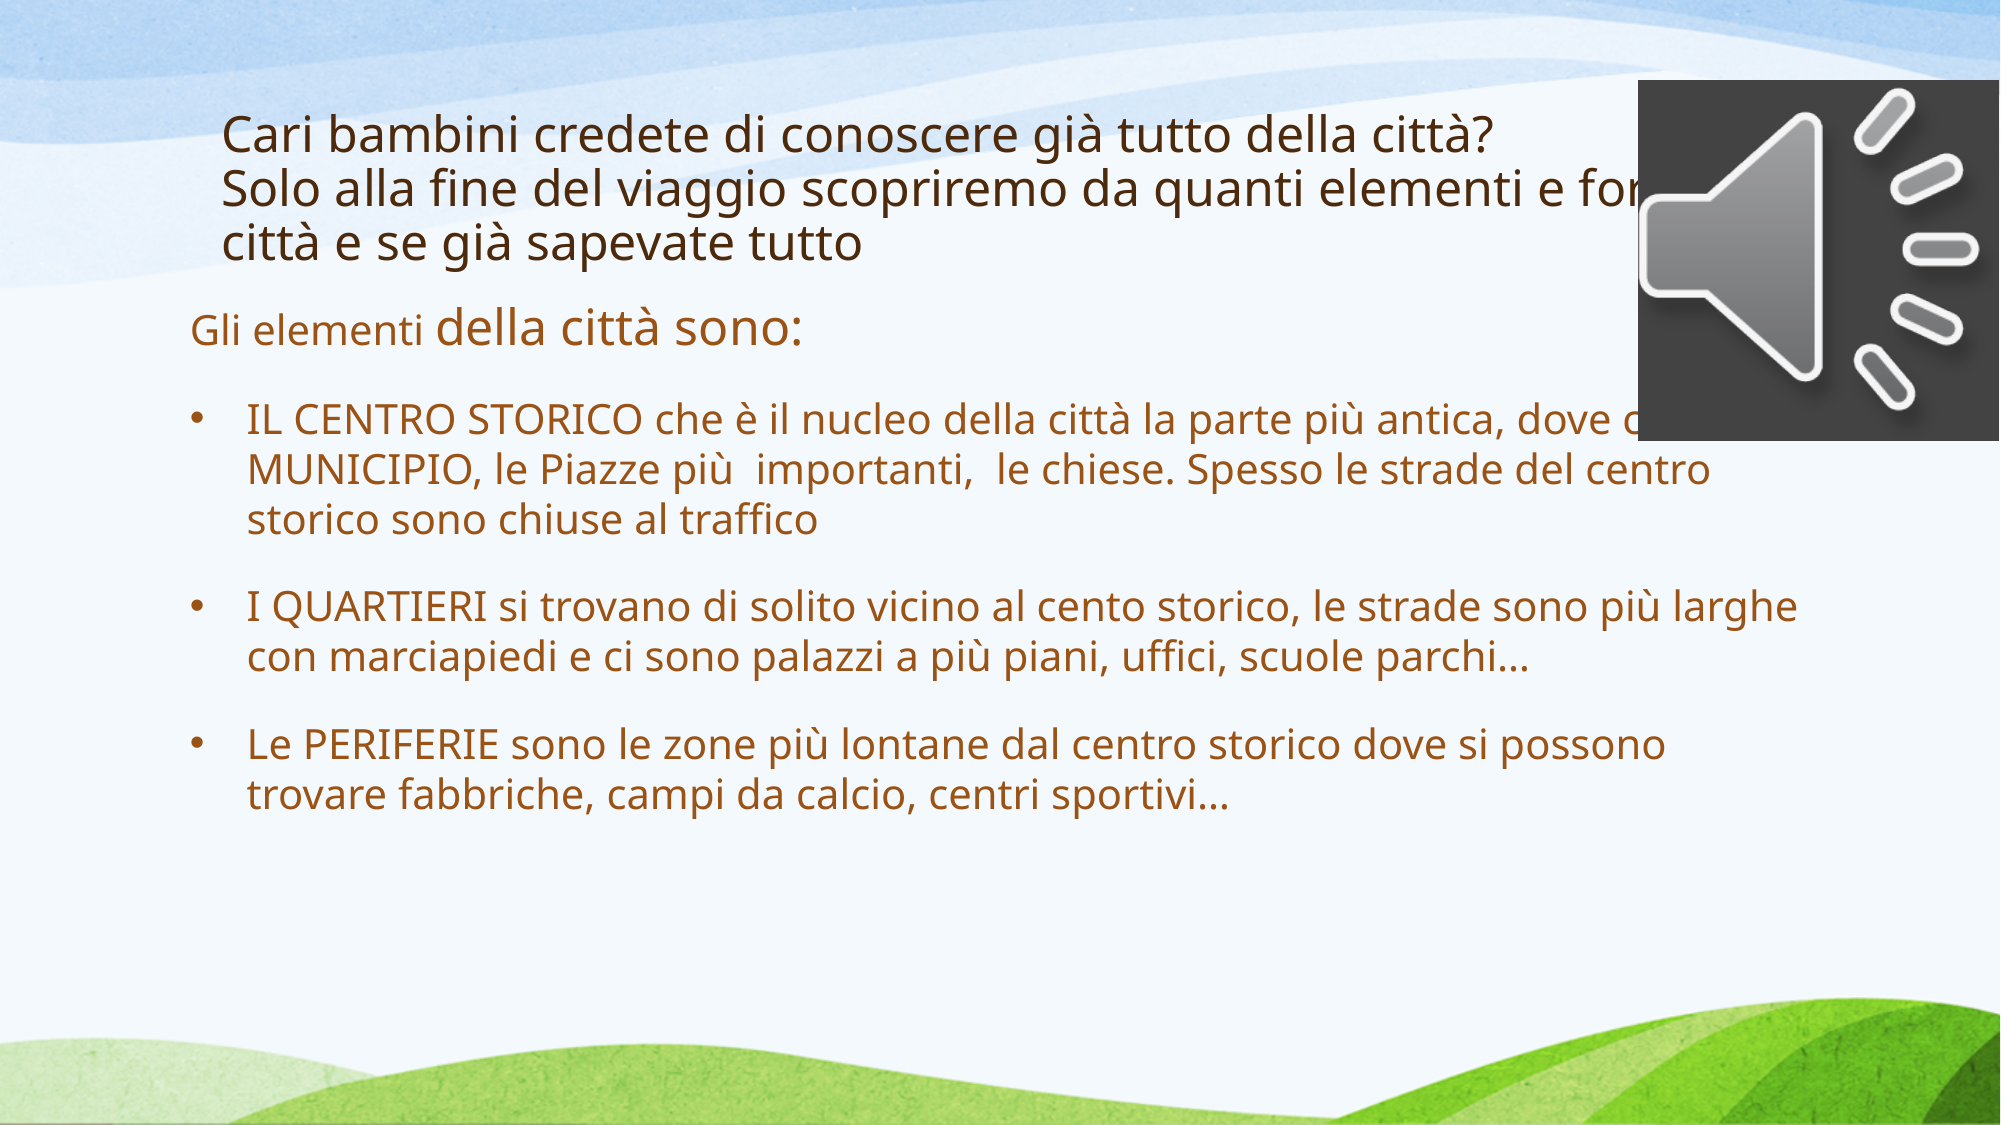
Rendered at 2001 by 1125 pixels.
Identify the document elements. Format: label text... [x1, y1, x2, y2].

picture [0, 0, 2001, 1125]
title Cari bambini credete di conoscere già tutto della città? Solo alla fine del viaggio scopriremo da quanti elementi e formata la città e se già sapevate tutto [205, 79, 1637, 280]
list Gli elementi della città sono: IL CENTRO STORICO che è il nucleo della città la parte più antica, dove ci sono il MUNICIPIO, le Piazze più importanti, le chiese. Spesso le strade del centro storico sono chiuse al traffico I QUARTIERI si trovano di solito vicino al cento storico, le strade sono più larghe con marciapiedi e ci sono palazzi a più piani, uffici, scuole parchi… Le PERIFERIE sono le zone più lontane dal centro storico dove si possono trovare fabbriche, campi da calcio, centri sportivi… [174, 287, 1825, 982]
